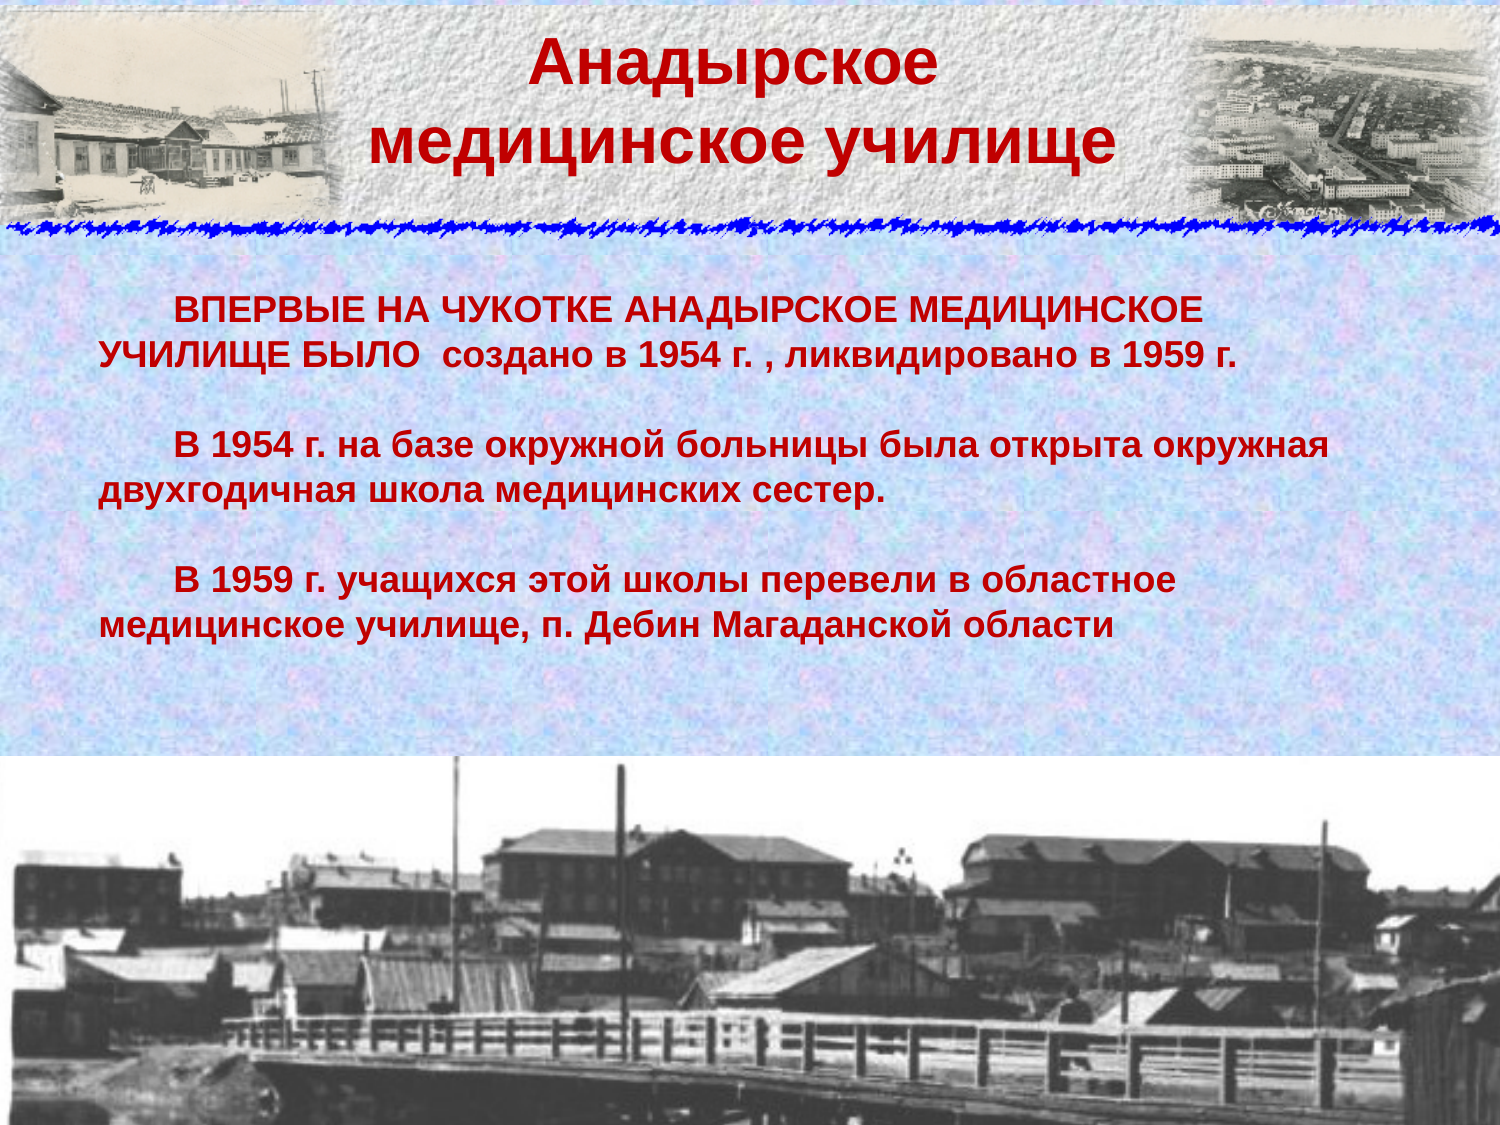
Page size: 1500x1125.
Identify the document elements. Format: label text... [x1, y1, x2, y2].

picture [0, 0, 1500, 1125]
text_box ВПЕРВЫЕ НА ЧУКОТКЕ АНАДЫРСКОЕ МЕДИЦИНСКОЕ УЧИЛИЩЕ БЫЛО создано в 1954 г. , ликвидировано в 1959 г. В 1954 г. на базе окружной больницы была открыта окружная двухгодичная школа медицинских сестер. В 1959 г. учащихся этой школы перевели в областное медицинское училище, п. Дебин Магаданской области [83, 277, 1367, 653]
